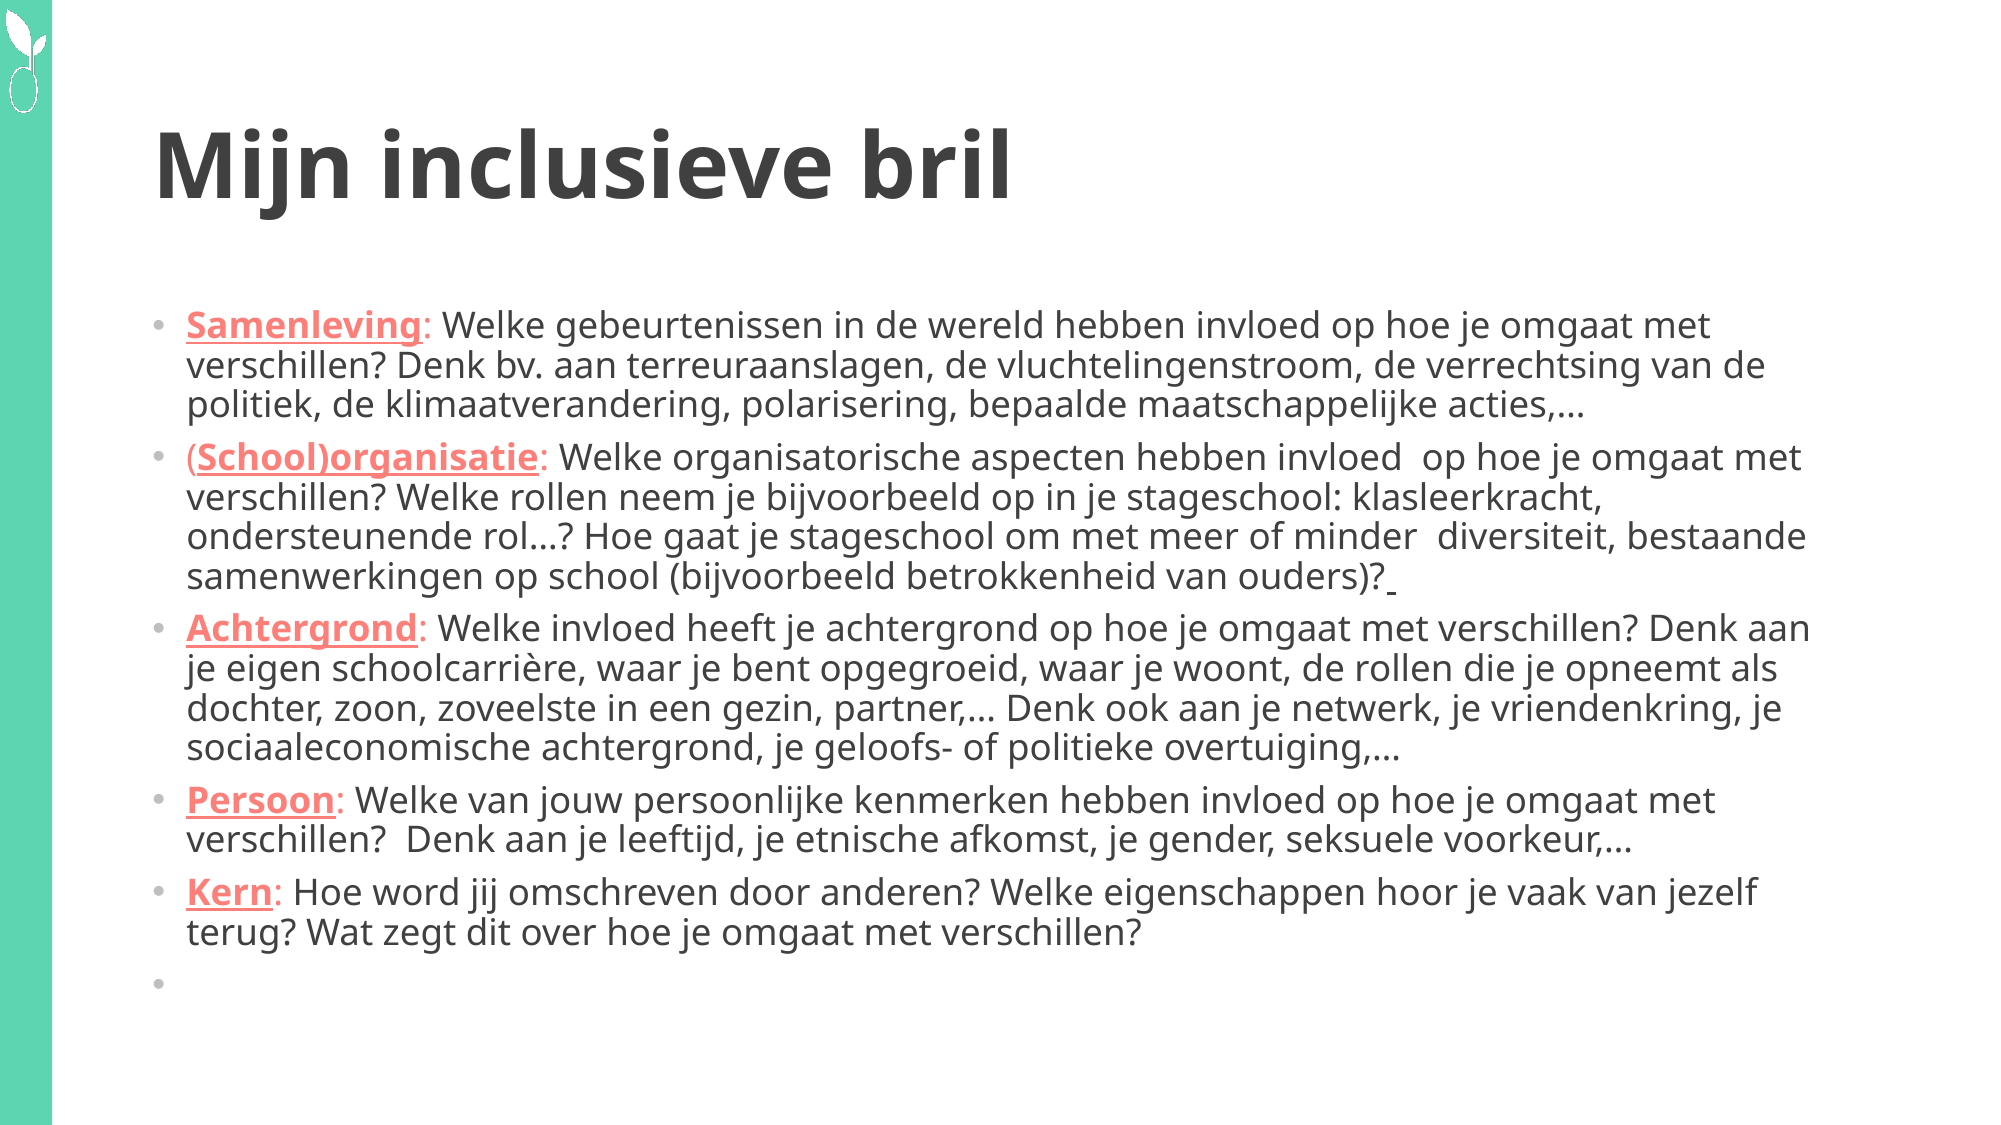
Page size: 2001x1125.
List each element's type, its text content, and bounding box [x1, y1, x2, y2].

title Mijn inclusieve bril [137, 59, 1863, 278]
list Samenleving: Welke gebeurtenissen in de wereld hebben invloed op hoe je omgaat met verschillen? Denk bv. aan terreuraanslagen, de vluchtelingenstroom, de verrechtsing van de politiek, de klimaatverandering, polarisering, bepaalde maatschappelijke acties,… (School)organisatie: Welke organisatorische aspecten hebben invloed op hoe je omgaat met verschillen? Welke rollen neem je bijvoorbeeld op in je stageschool: klasleerkracht, ondersteunende rol…? Hoe gaat je stageschool om met meer of minder diversiteit, bestaande samenwerkingen op school (bijvoorbeeld betrokkenheid van ouders)? Achtergrond: Welke invloed heeft je achtergrond op hoe je omgaat met verschillen? Denk aan je eigen schoolcarrière, waar je bent opgegroeid, waar je woont, de rollen die je opneemt als dochter, zoon, zoveelste in een gezin, partner,… Denk ook aan je netwerk, je vriendenkring, je sociaaleconomische achtergrond, je geloofs- of politieke overtuiging,… Persoon: Welke van jouw persoonlijke kenmerken hebben invloed op hoe je omgaat met verschillen? Denk aan je leeftijd, je etnische afkomst, je gender, seksuele voorkeur,… Kern: Hoe word jij omschreven door anderen? Welke eigenschappen hoor je vaak van jezelf terug? Wat zegt dit over hoe je omgaat met verschillen? [137, 299, 1863, 1014]
